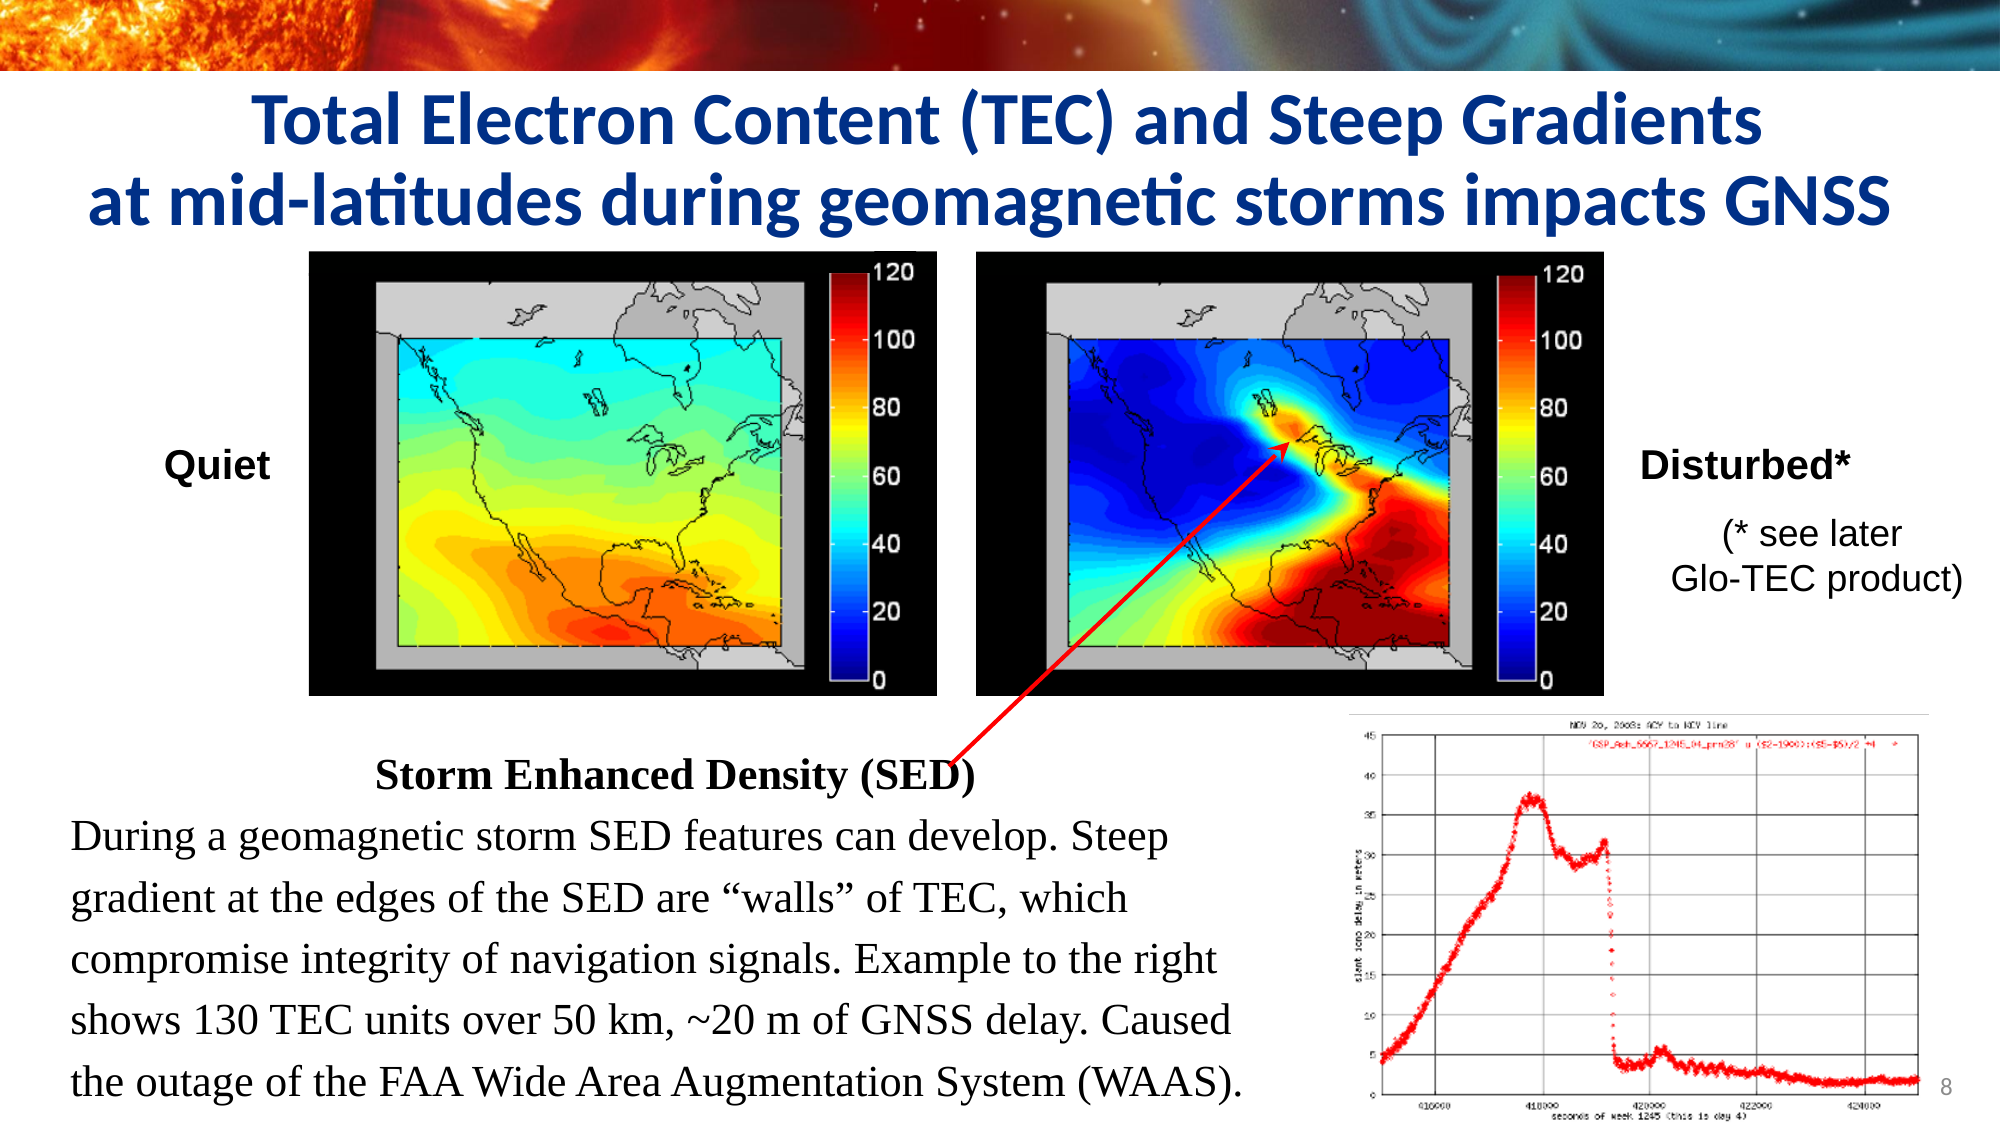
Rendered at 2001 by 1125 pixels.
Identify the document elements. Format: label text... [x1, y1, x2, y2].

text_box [975, 251, 1604, 696]
text_box Quiet [143, 418, 295, 509]
slide_number 8 [1929, 1055, 1997, 1125]
text_box Storm Enhanced Density (SED) During a geomagnetic storm SED features can develop. Steep gradient at the edges of the SED are “walls” of TEC, which compromise integrity of navigation signals. Example to the right shows 130 TEC units over 50 km, ~20 m of GNSS delay. Caused the outage of the FAA Wide Area Augmentation System (WAAS). [50, 716, 1302, 1125]
text_box Total Electron Content (TEC) and Steep Gradients at mid-latitudes during geomagnetic storms impacts GNSS [0, 59, 2000, 262]
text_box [948, 441, 1290, 767]
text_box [308, 251, 937, 696]
picture [0, 0, 2000, 59]
text_box (* see later Glo-TEC product) [1649, 489, 1986, 620]
text_box Disturbed* [1619, 418, 1915, 509]
picture [1349, 713, 1929, 1125]
